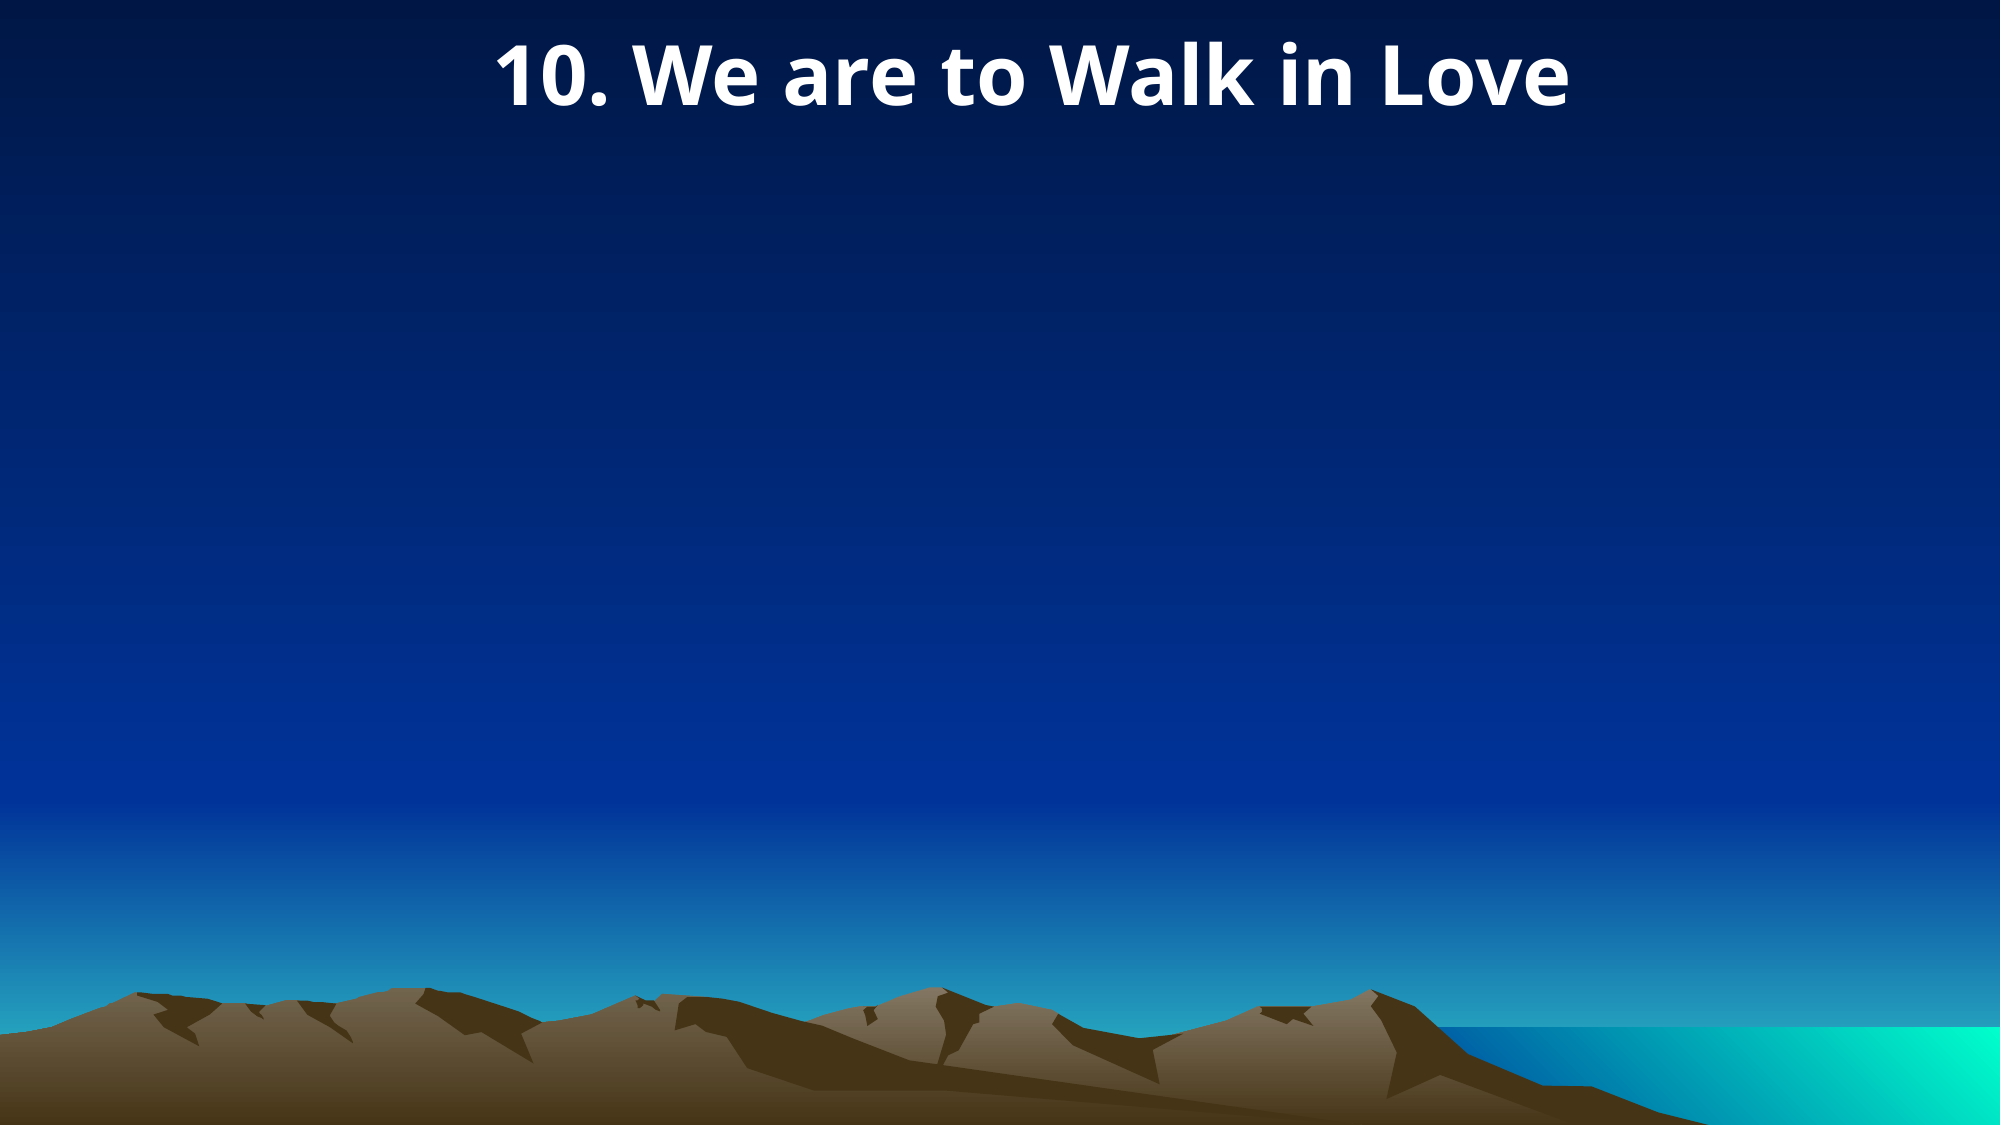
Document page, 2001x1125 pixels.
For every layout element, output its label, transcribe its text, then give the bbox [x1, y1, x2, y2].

text_box 10. We are to Walk in Love [0, 0, 2000, 900]
